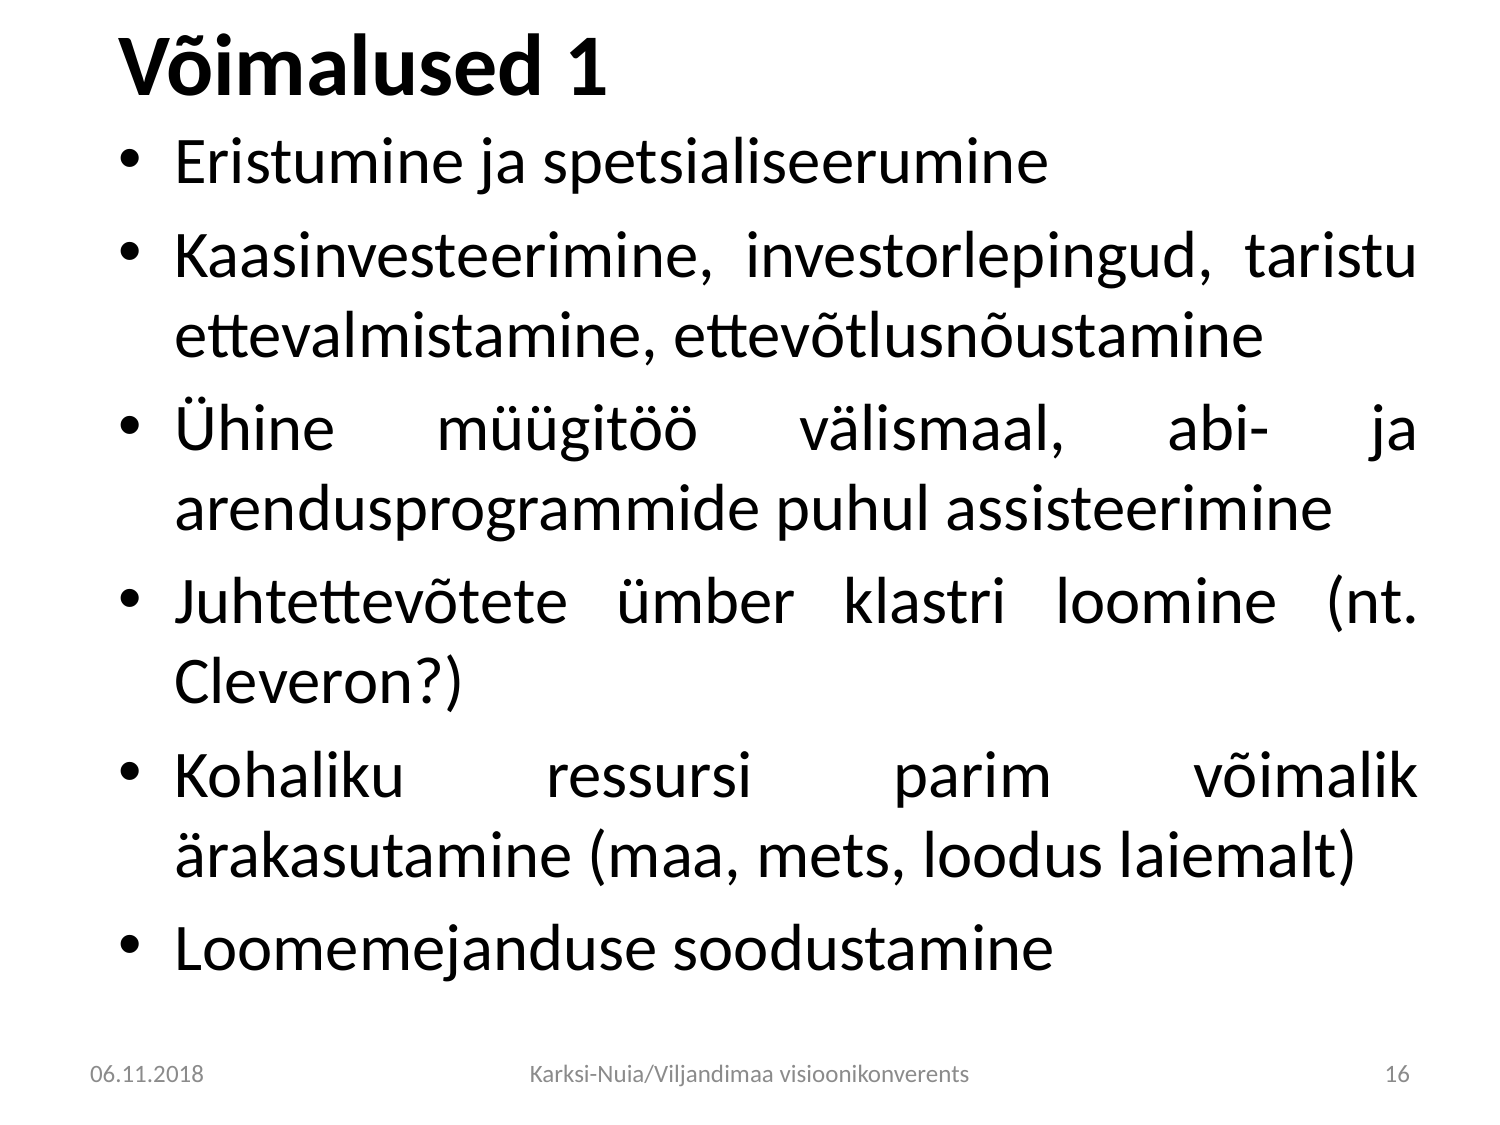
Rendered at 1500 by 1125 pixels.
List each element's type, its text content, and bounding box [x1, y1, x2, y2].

title Võimalused 1 [103, 0, 1397, 109]
footer Karksi-Nuia/Viljandimaa visioonikonverents [512, 1042, 988, 1103]
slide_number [75, 1042, 425, 1103]
slide_number 16 [1074, 1042, 1425, 1103]
list Eristumine ja spetsialiseerumine Kaasinvesteerimine, investorlepingud, taristu ettevalmistamine, ettevõtlusnõustamine Ühine müügitöö välismaal, abi- ja arendusprogrammide puhul assisteerimine Juhtettevõtete ümber klastri loomine (nt. Cleveron?) Kohaliku ressursi parim võimalik ärakasutamine (maa, mets, loodus laiemalt) Loomemejanduse soodustamine [103, 109, 1435, 1073]
